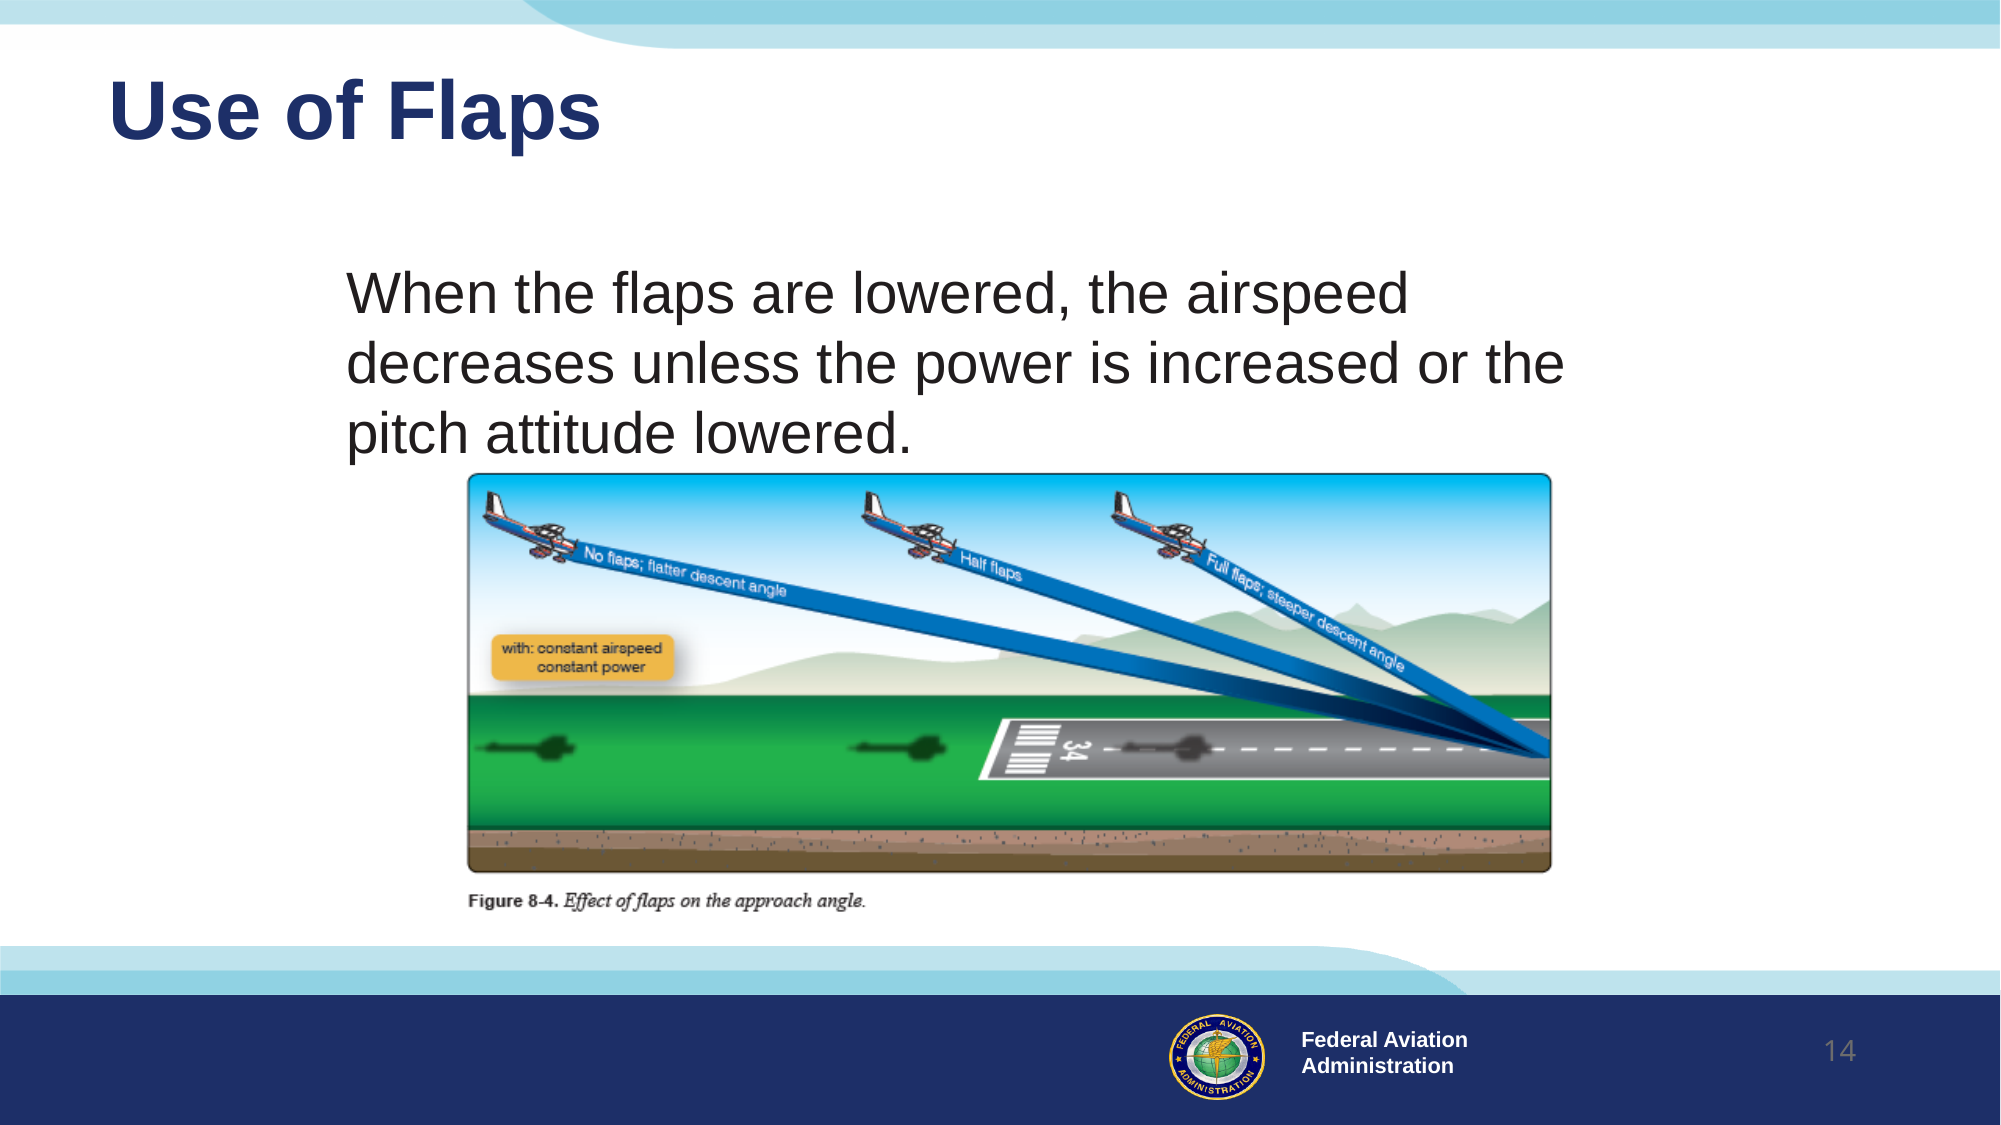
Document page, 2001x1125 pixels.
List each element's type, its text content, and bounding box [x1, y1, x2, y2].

slide_number 14 [1630, 1025, 1872, 1100]
title Use of Flaps [93, 56, 1947, 157]
picture [464, 464, 1564, 927]
list When the flaps are lowered, the airspeed decreases unless the power is increased or the pitch attitude lowered. [331, 247, 1652, 487]
picture [1169, 1014, 1265, 1100]
picture [0, 945, 2000, 995]
picture [0, 0, 1999, 50]
